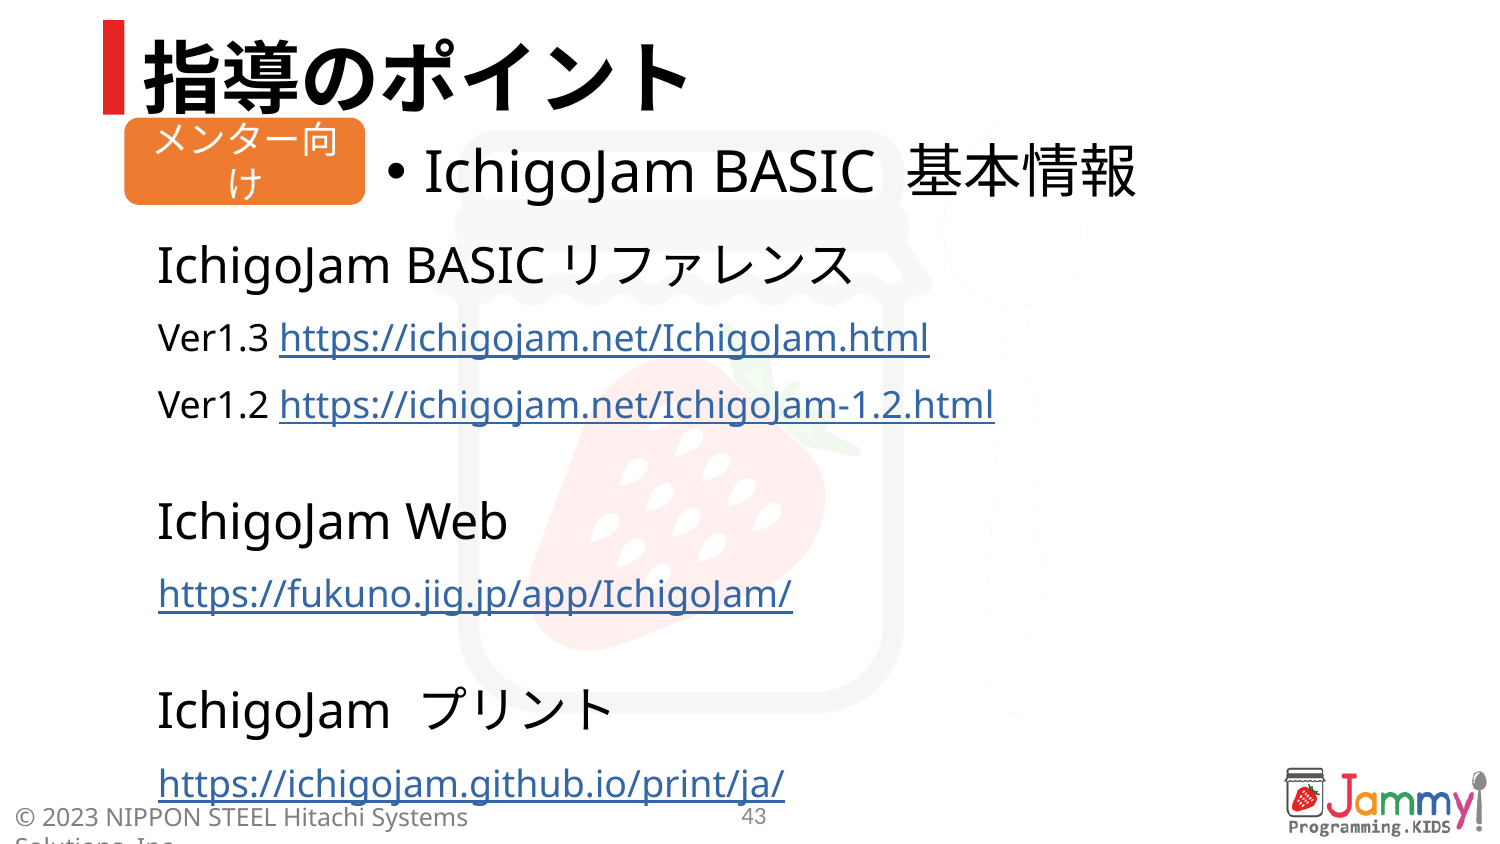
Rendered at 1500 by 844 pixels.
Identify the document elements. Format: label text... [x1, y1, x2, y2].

title 指導のポイント [124, 22, 1397, 113]
text_box IchigoJam BASICリファレンス Ver1.3 https://ichigojam.net/IchigoJam.html Ver1.2 https://ichigojam.net/IchigoJam-1.2.html IchigoJam Web https://fukuno.jig.jp/app/IchigoJam/ IchigoJam プリント https://ichigojam.github.io/print/ja/ [142, 232, 1376, 844]
picture [1376, 763, 1490, 837]
list IchigoJam BASIC 基本情報 [371, 134, 1500, 626]
